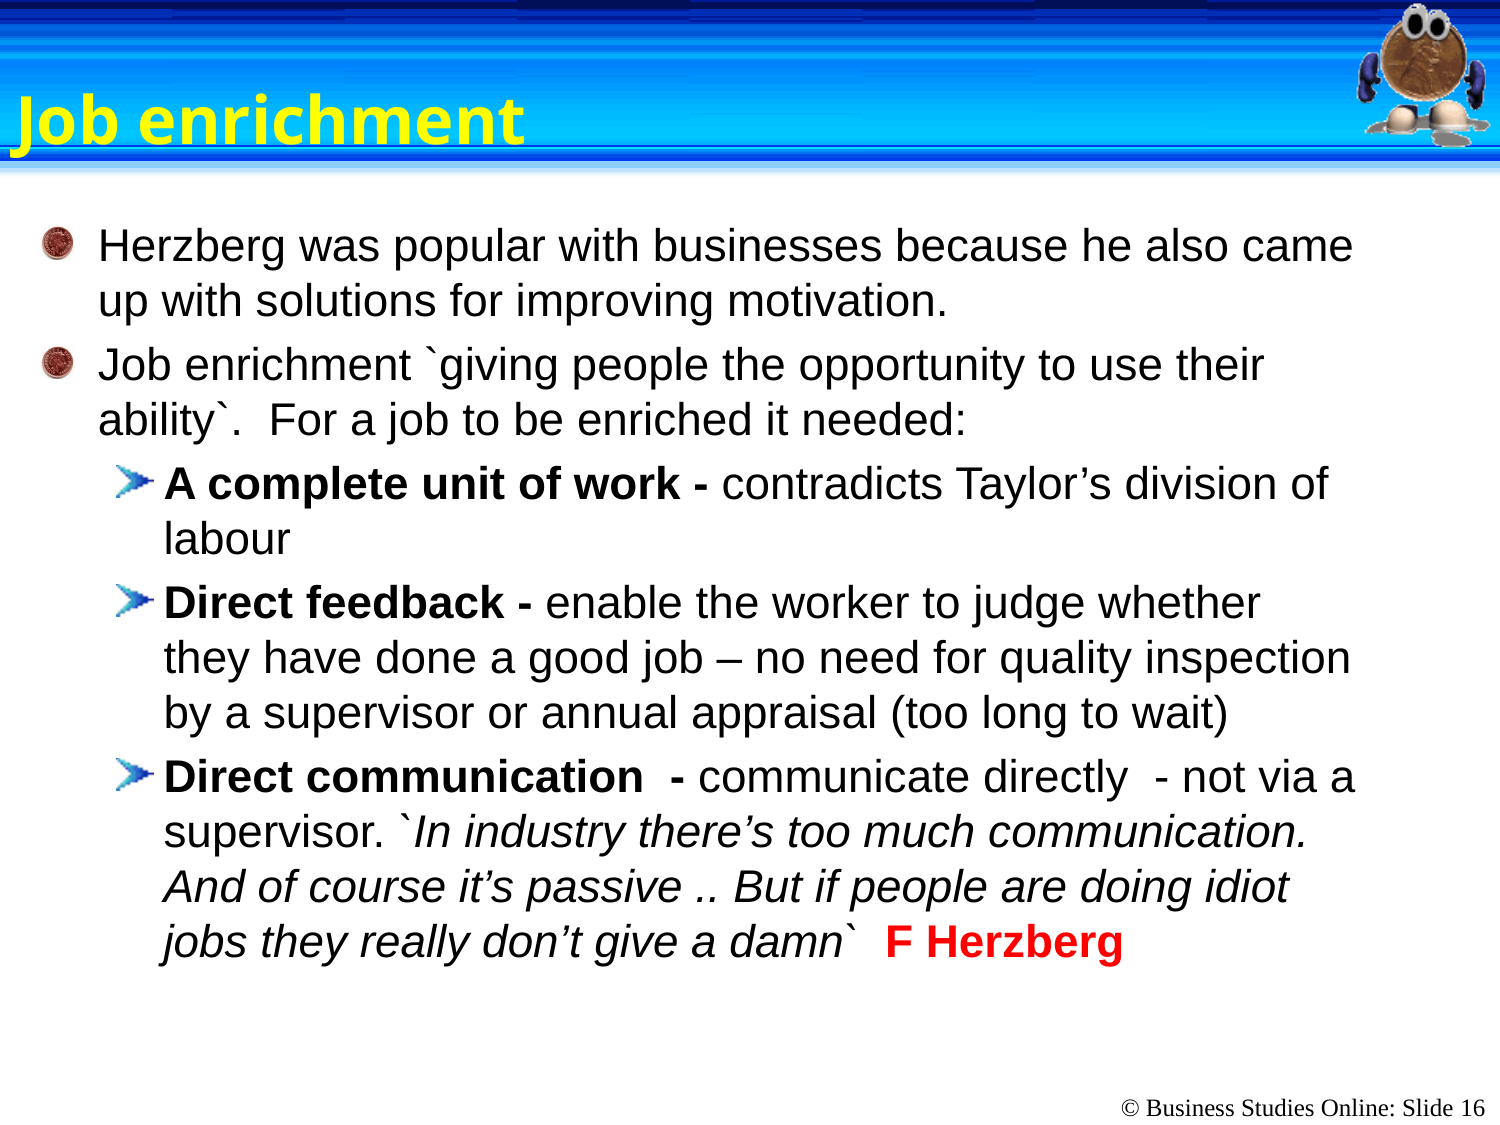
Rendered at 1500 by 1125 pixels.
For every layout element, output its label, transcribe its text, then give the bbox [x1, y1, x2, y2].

picture [41, 226, 74, 260]
picture [41, 346, 74, 379]
picture [116, 465, 154, 498]
title Job enrichment [0, 42, 1275, 193]
picture [116, 758, 154, 791]
picture [0, 0, 1500, 185]
list Herzberg was popular with businesses because he also came up with solutions for improving motivation. Job enrichment `giving people the opportunity to use their ability`. For a job to be enriched it needed: A complete unit of work - contradicts Taylor’s division of labour Direct feedback - enable the worker to judge whether they have done a good job – no need for quality inspection by a supervisor or annual appraisal (too long to wait) Direct communication - communicate directly - not via a supervisor. `In industry there’s too much communication. And of course it’s passive .. But if people are doing idiot jobs they really don’t give a damn` F Herzberg [26, 208, 1375, 1069]
picture [116, 584, 154, 617]
